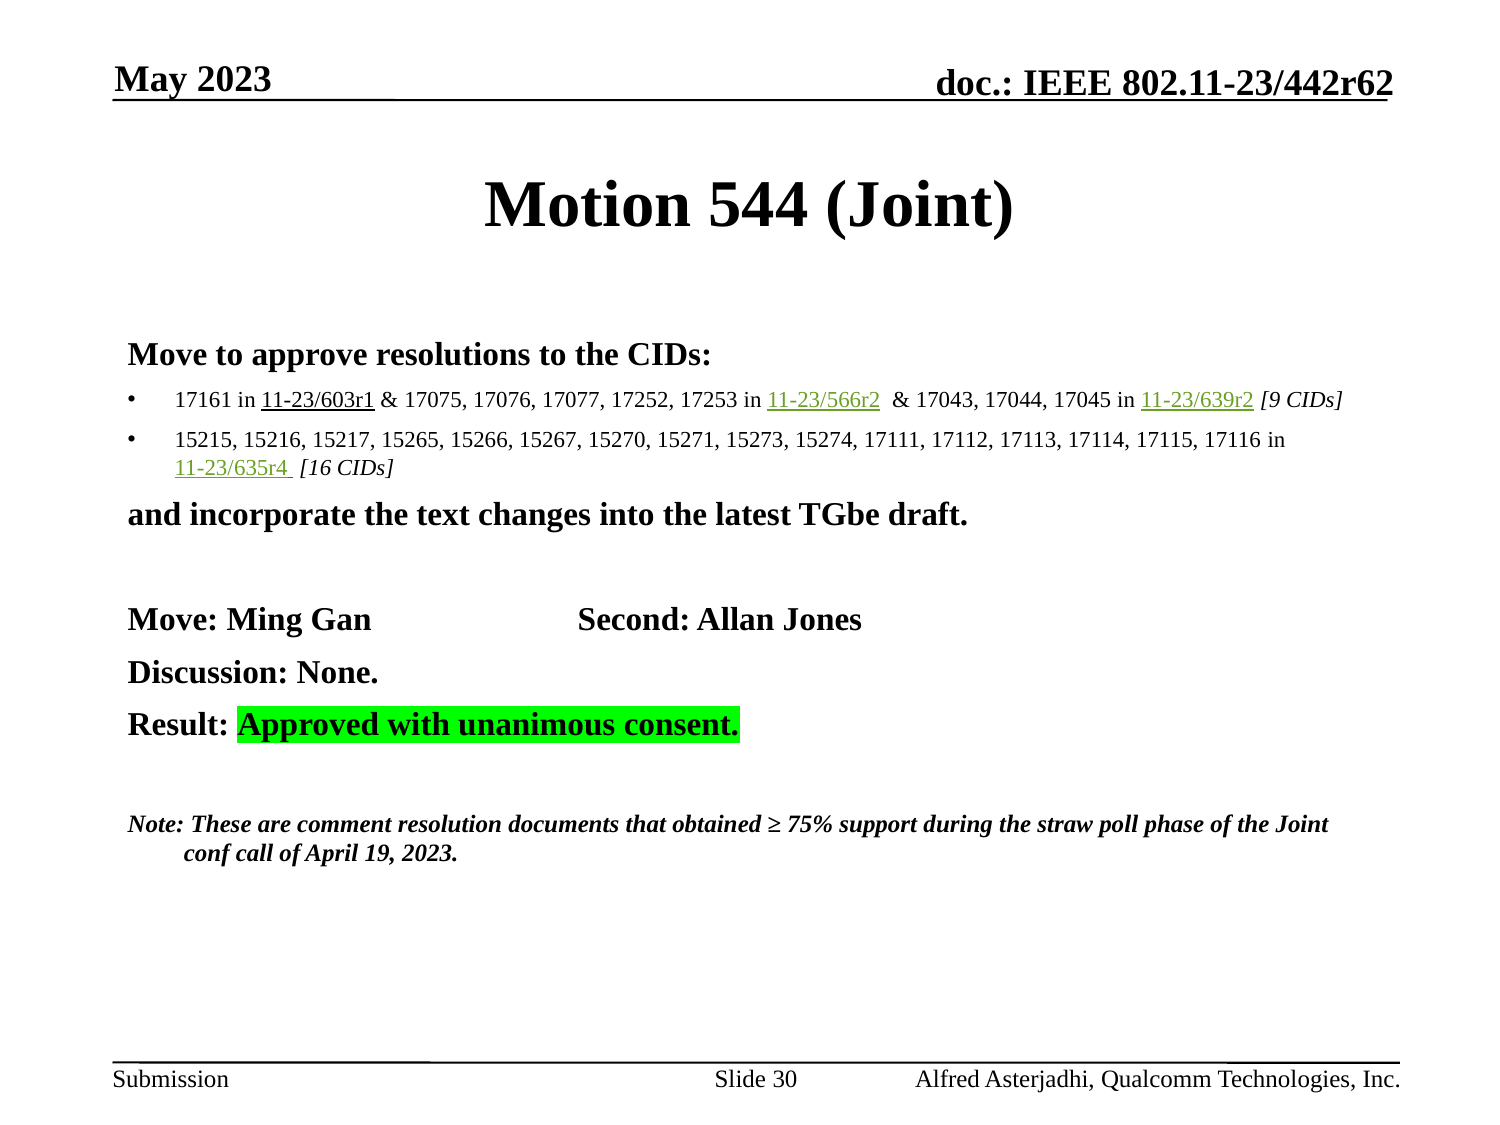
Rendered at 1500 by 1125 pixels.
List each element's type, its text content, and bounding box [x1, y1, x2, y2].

slide_number Slide 30 [712, 1061, 800, 1123]
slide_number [114, 54, 423, 100]
title Motion 544 (Joint) [112, 112, 1388, 288]
footer Alfred Asterjadhi, Qualcomm Technologies, Inc. [878, 1061, 1402, 1093]
list Move to approve resolutions to the CIDs: 17161 in 11-23/603r1 & 17075, 17076, 17077, 17252, 17253 in 11-23/566r2 & 17043, 17044, 17045 in 11-23/639r2 [9 CIDs] 15215, 15216, 15217, 15265, 15266, 15267, 15270, 15271, 15273, 15274, 17111, 17112, 17113, 17114, 17115, 17116 in 11-23/635r4 [16 CIDs] and incorporate the text changes into the latest TGbe draft. Move: Ming Gan Second: Allan Jones Discussion: None. Result: Approved with unanimous consent. Note: These are comment resolution documents that obtained ≥ 75% support during the straw poll phase of the Joint conf call of April 19, 2023. [112, 324, 1388, 1063]
